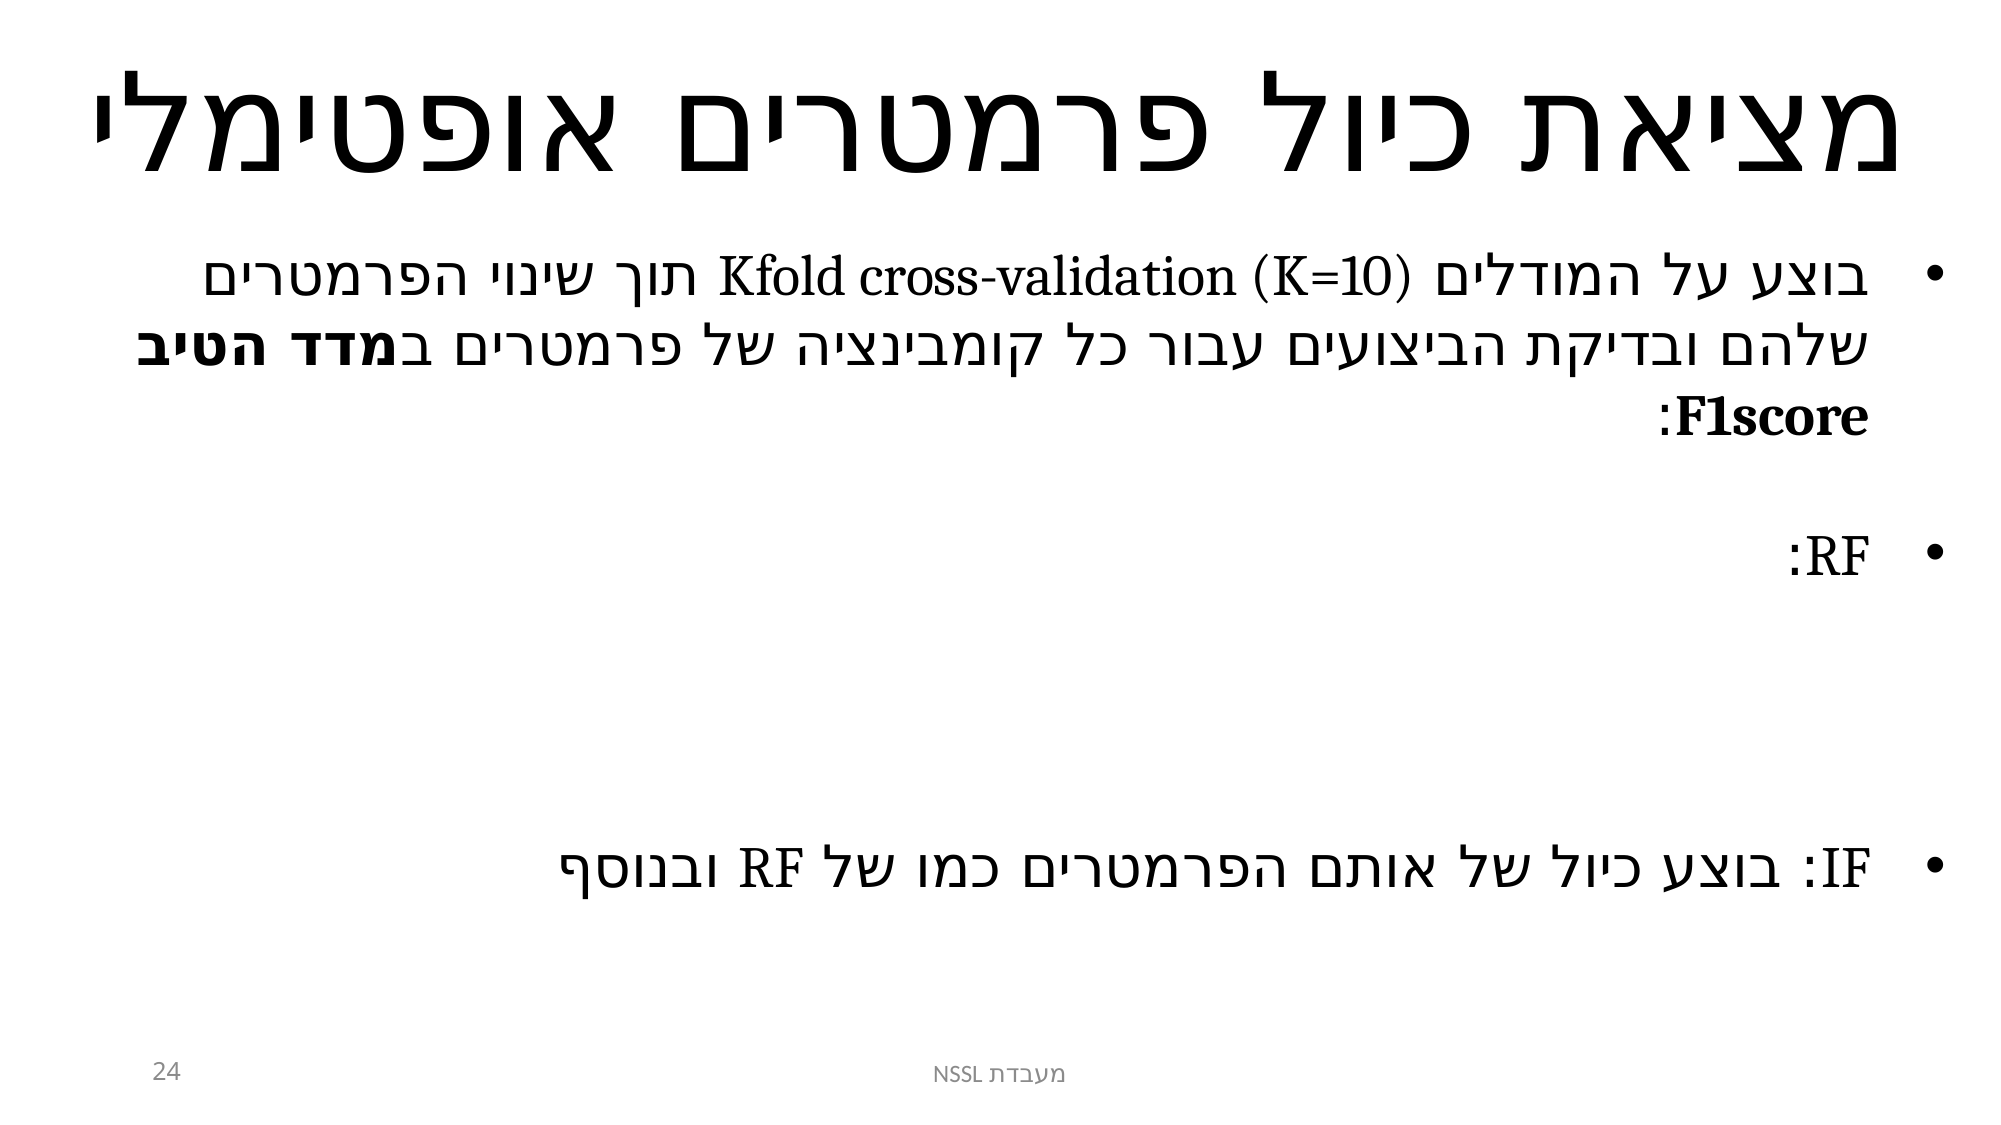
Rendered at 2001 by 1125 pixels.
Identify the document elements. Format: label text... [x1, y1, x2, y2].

slide_number 24 [137, 1042, 588, 1103]
footer מעבדת NSSL [662, 1042, 1338, 1103]
text_box מציאת כיול פרמטרים אופטימלי [74, 26, 1926, 207]
